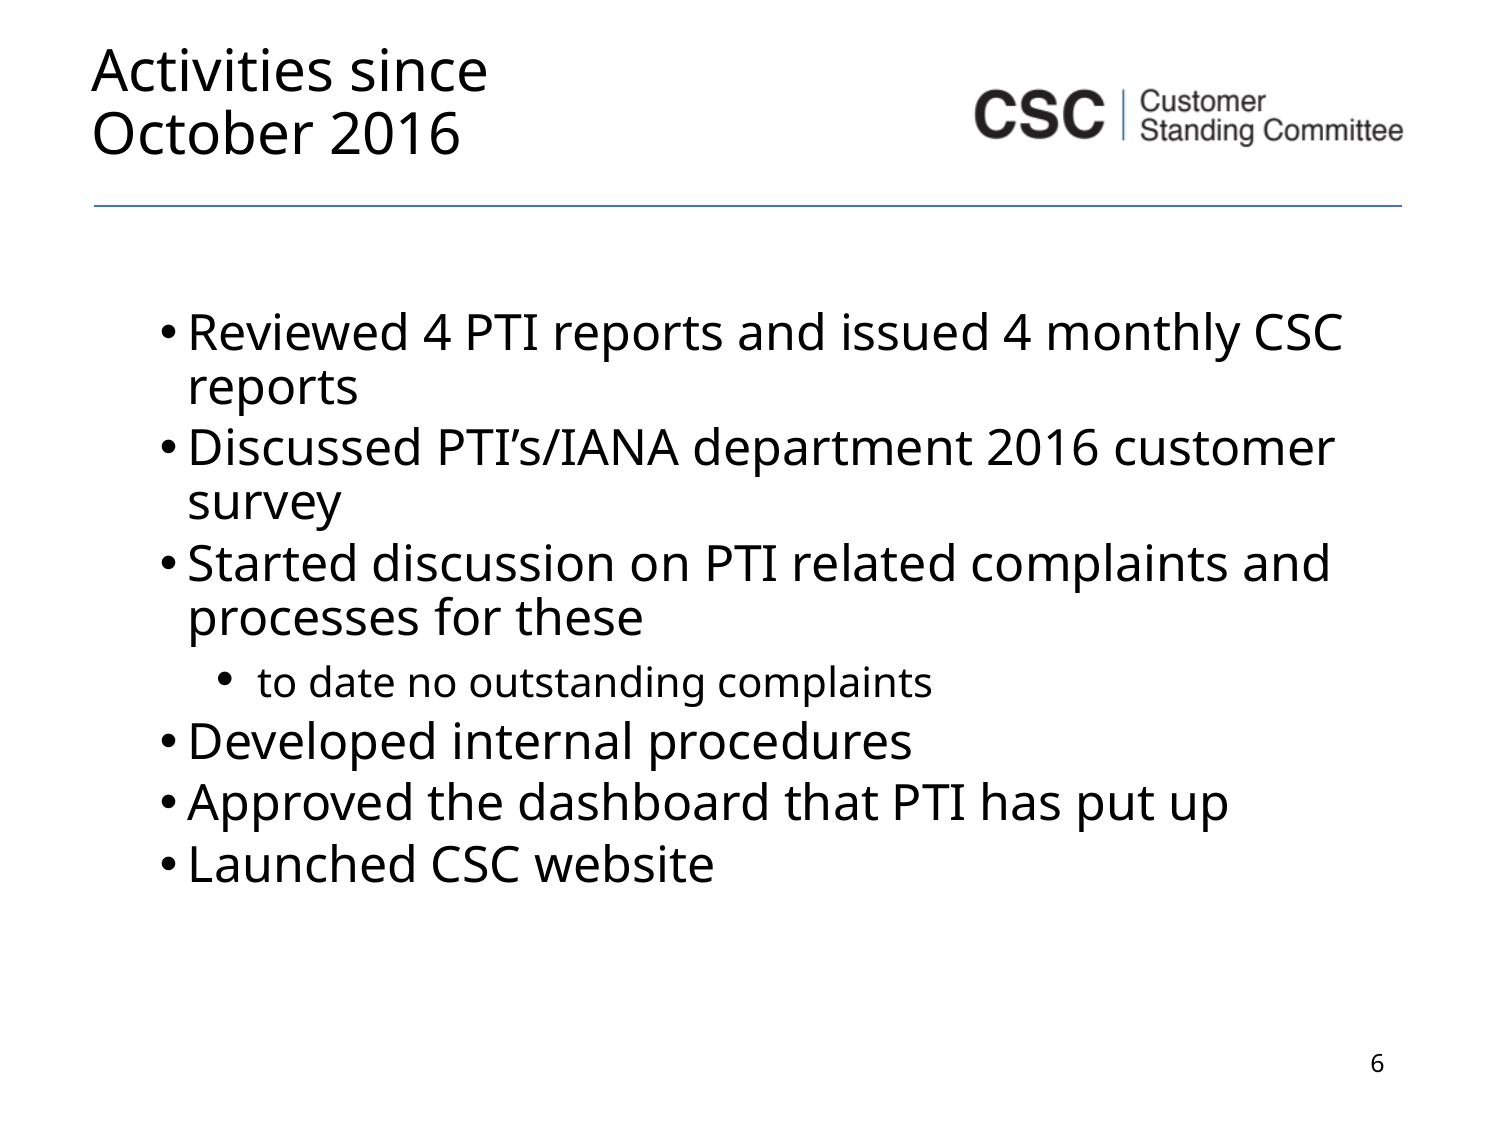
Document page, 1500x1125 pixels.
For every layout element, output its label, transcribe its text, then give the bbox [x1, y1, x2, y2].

title Activities since October 2016 [76, 0, 1371, 213]
list Reviewed 4 PTI reports and issued 4 monthly CSC reports Discussed PTI’s/IANA department 2016 customer survey Started discussion on PTI related complaints and processes for these to date no outstanding complaints Developed internal procedures Approved the dashboard that PTI has put up Launched CSC website [88, 299, 1397, 1118]
